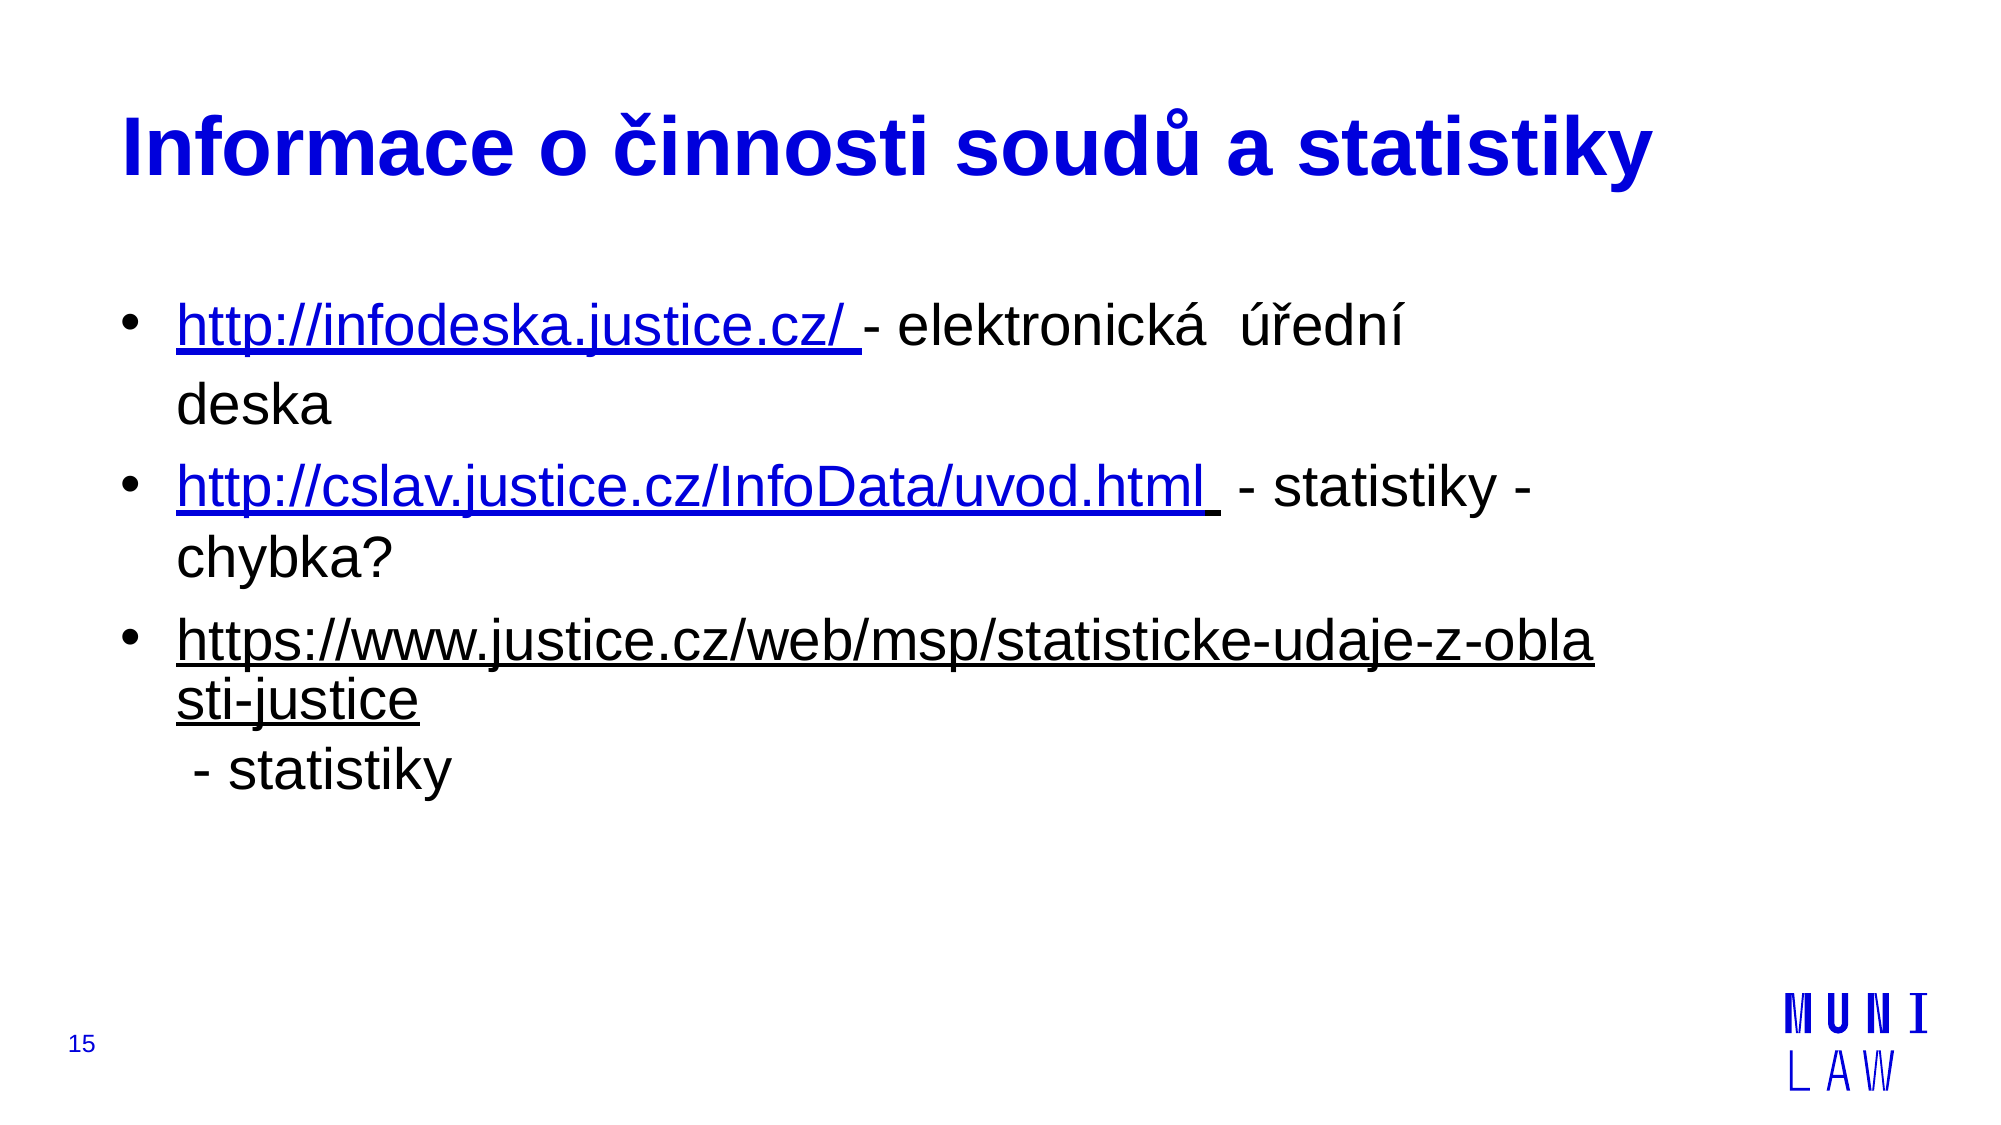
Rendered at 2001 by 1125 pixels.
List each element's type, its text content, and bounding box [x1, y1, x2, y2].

slide_number 15 [67, 1021, 110, 1063]
list http://infodeska.justice.cz/ - elektronická úřední deska http://cslav.justice.cz/InfoData/uvod.html - statistiky - chybka? https://www.justice.cz/web/msp/statisticke-udaje-z-oblasti-justice - statistiky [118, 277, 1600, 957]
title Informace o činnosti soudů a statistiky [118, 4, 1883, 193]
